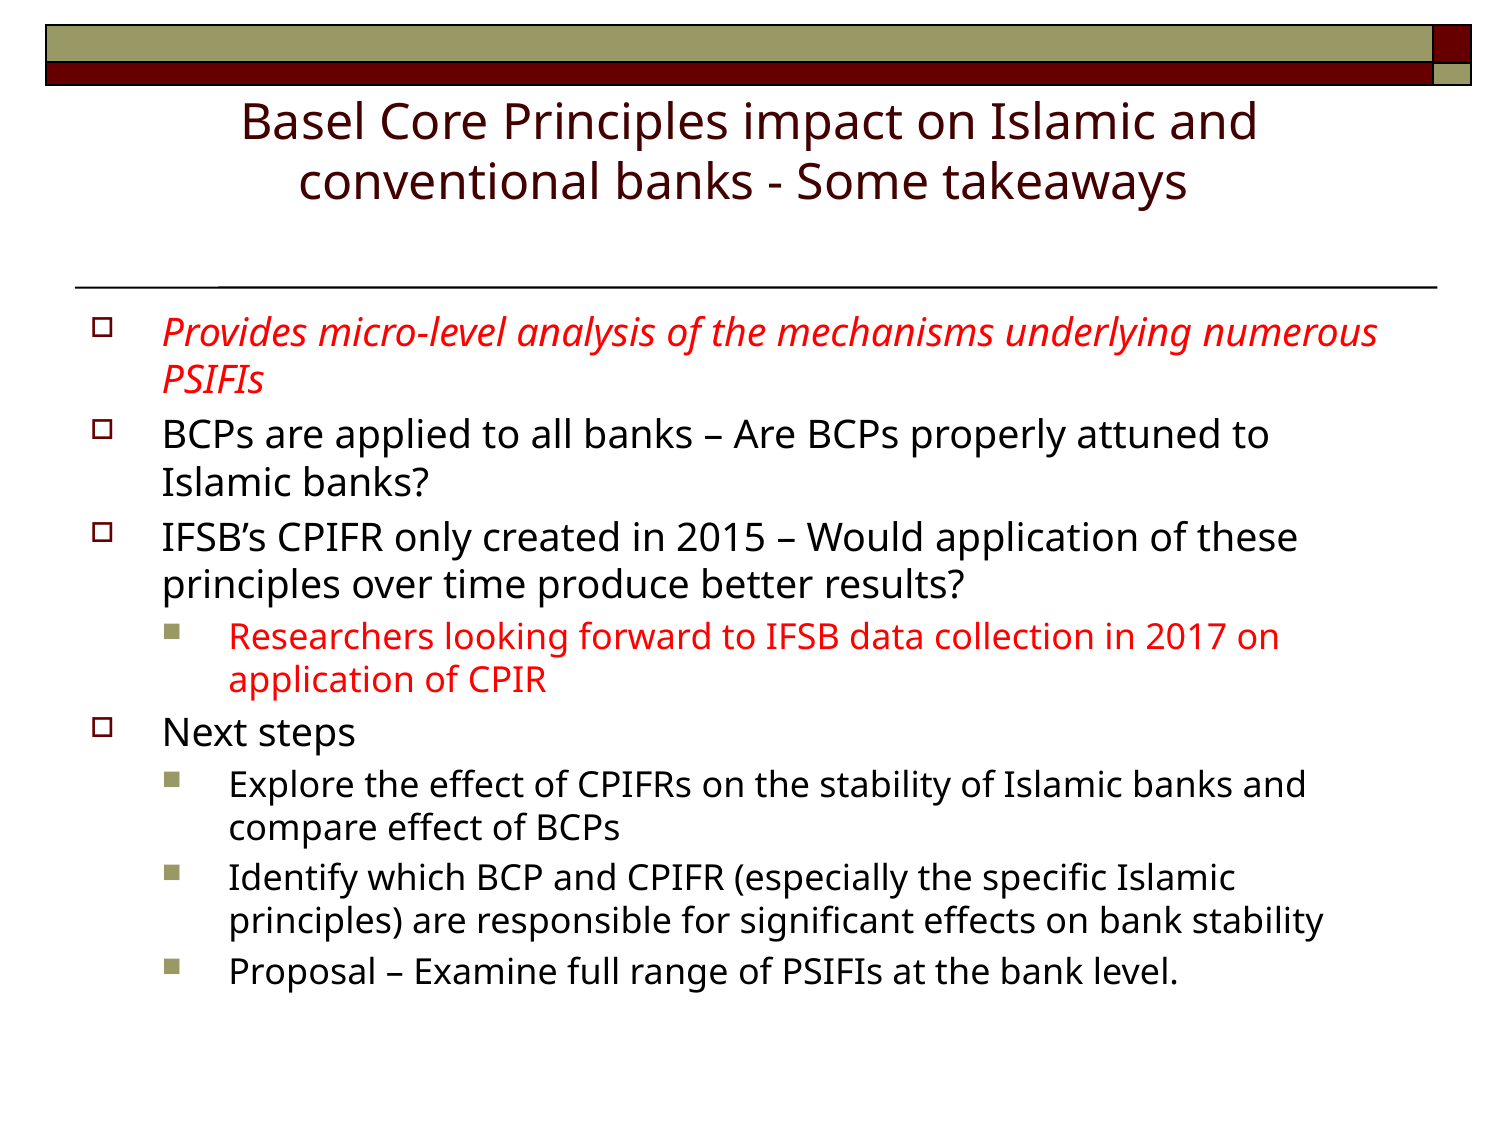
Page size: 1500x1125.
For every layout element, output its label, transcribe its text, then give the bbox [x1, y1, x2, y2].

list Provides micro-level analysis of the mechanisms underlying numerous PSIFIs BCPs are applied to all banks – Are BCPs properly attuned to Islamic banks? IFSB’s CPIFR only created in 2015 – Would application of these principles over time produce better results? Researchers looking forward to IFSB data collection in 2017 on application of CPIR Next steps Explore the effect of CPIFRs on the stability of Islamic banks and compare effect of BCPs Identify which BCP and CPIFR (especially the specific Islamic principles) are responsible for significant effects on bank stability Proposal – Examine full range of PSIFIs at the bank level. [74, 299, 1426, 1006]
title Basel Core Principles impact on Islamic and conventional banks - Some takeaways [102, 187, 1398, 278]
